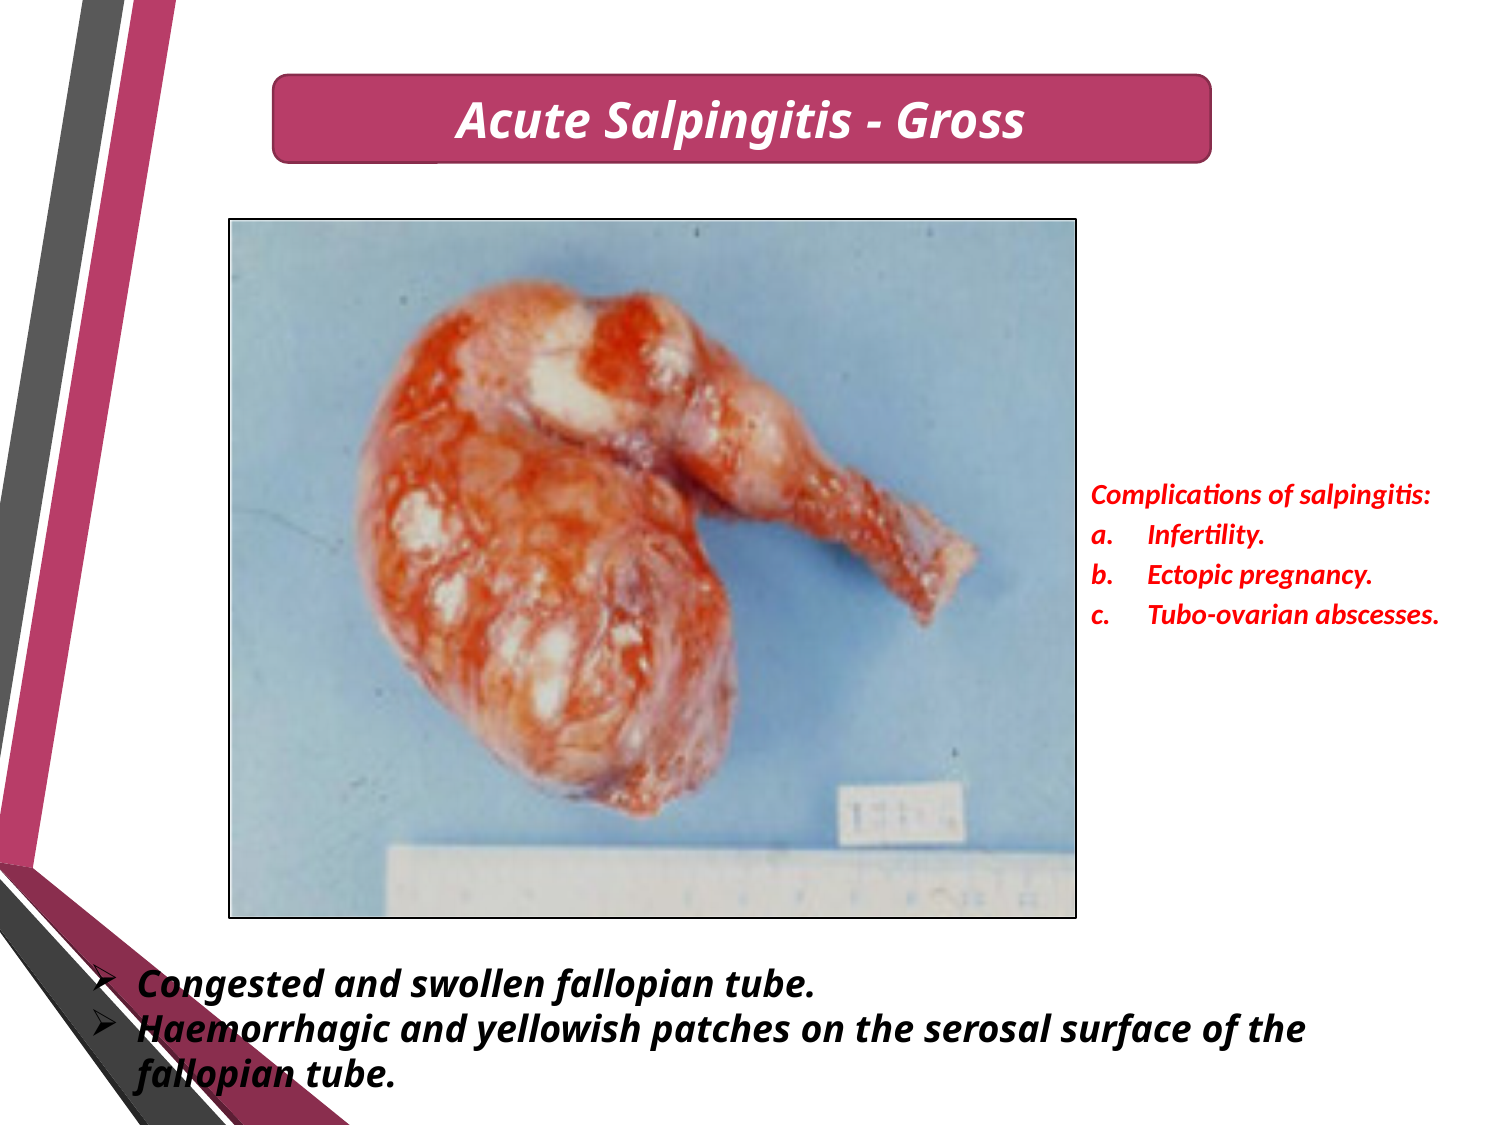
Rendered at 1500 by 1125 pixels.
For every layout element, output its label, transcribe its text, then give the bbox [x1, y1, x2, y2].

text_box Complications of salpingitis: Infertility. Ectopic pregnancy. Tubo-ovarian abscesses. [1076, 462, 1500, 638]
text_box Acute Salpingitis - Gross [271, 73, 1212, 164]
text_box Congested and swollen fallopian tube. Haemorrhagic and yellowish patches on the serosal surface of the fallopian tube. [74, 952, 1438, 1102]
picture [233, 145, 1074, 991]
